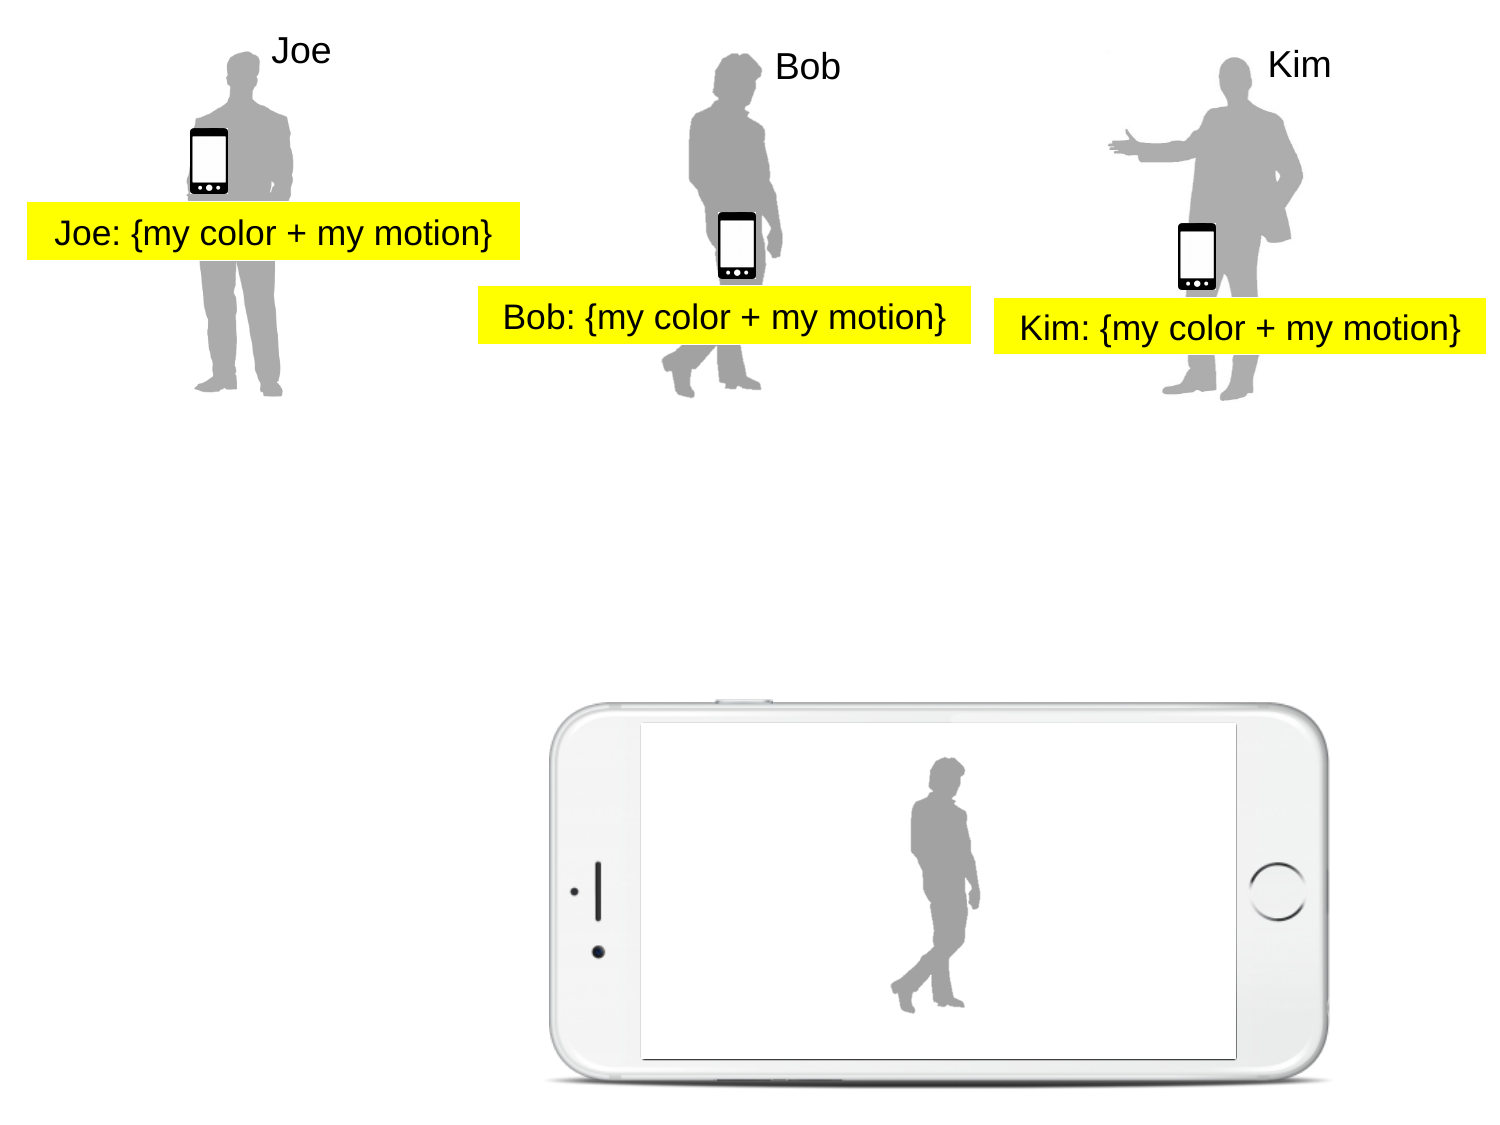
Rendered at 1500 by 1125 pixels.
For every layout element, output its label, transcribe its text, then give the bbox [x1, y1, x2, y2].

text_box Joe: {my color + my motion} [294, 201, 521, 261]
picture [661, 49, 785, 399]
picture [1099, 42, 1321, 410]
text_box Bob: {my color + my motion} [477, 285, 661, 345]
text_box Joe: {my color + my motion} [26, 201, 173, 261]
text_box Bob [759, 34, 857, 94]
text_box Kim [1252, 32, 1347, 93]
picture [503, 644, 1376, 1125]
text_box Kim: {my color + my motion} [1321, 297, 1487, 355]
picture [173, 39, 294, 405]
text_box Bob: {my color + my motion} [785, 285, 972, 345]
text_box Kim: {my color + my motion} [993, 297, 1099, 355]
text_box Joe [256, 18, 347, 79]
